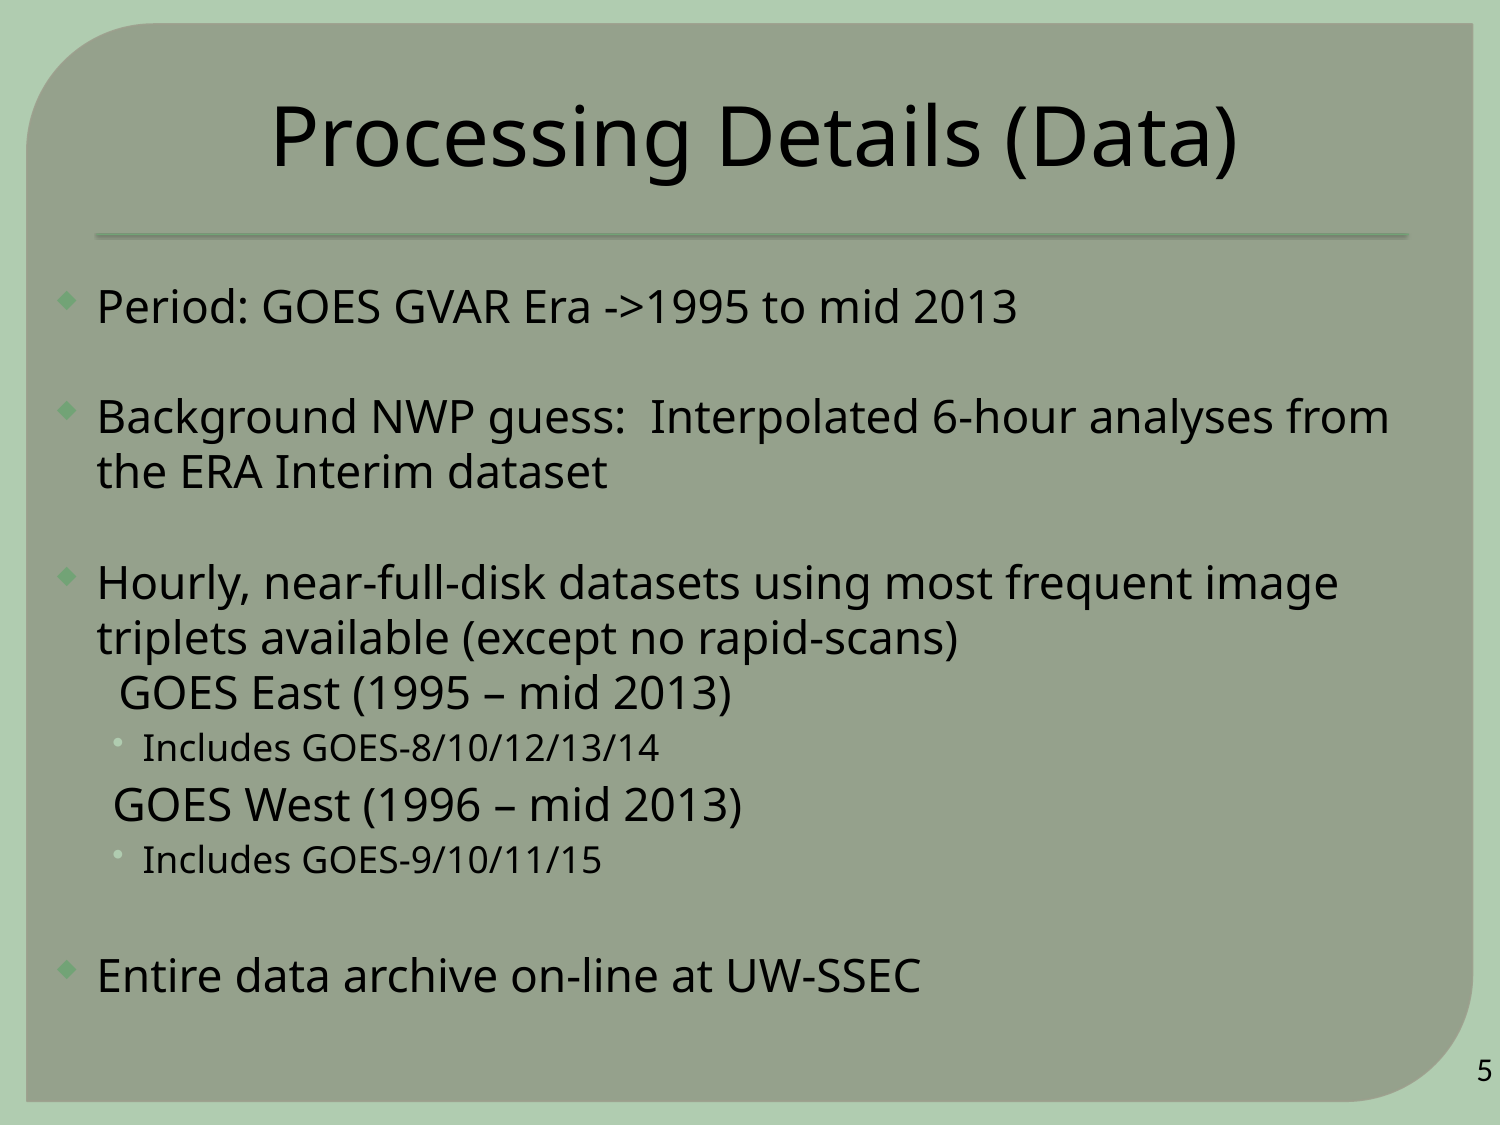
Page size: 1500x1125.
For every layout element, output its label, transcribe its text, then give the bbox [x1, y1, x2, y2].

slide_number 5 [1416, 1040, 1494, 1097]
list Period: GOES GVAR Era ->1995 to mid 2013 Background NWP guess: Interpolated 6-hour analyses from the ERA Interim dataset Hourly, near-full-disk datasets using most frequent image triplets available (except no rapid-scans) GOES East (1995 – mid 2013) Includes GOES-8/10/12/13/14 GOES West (1996 – mid 2013) Includes GOES-9/10/11/15 Entire data archive on-line at UW-SSEC [49, 269, 1451, 1014]
title Processing Details (Data) [74, 2, 1426, 192]
